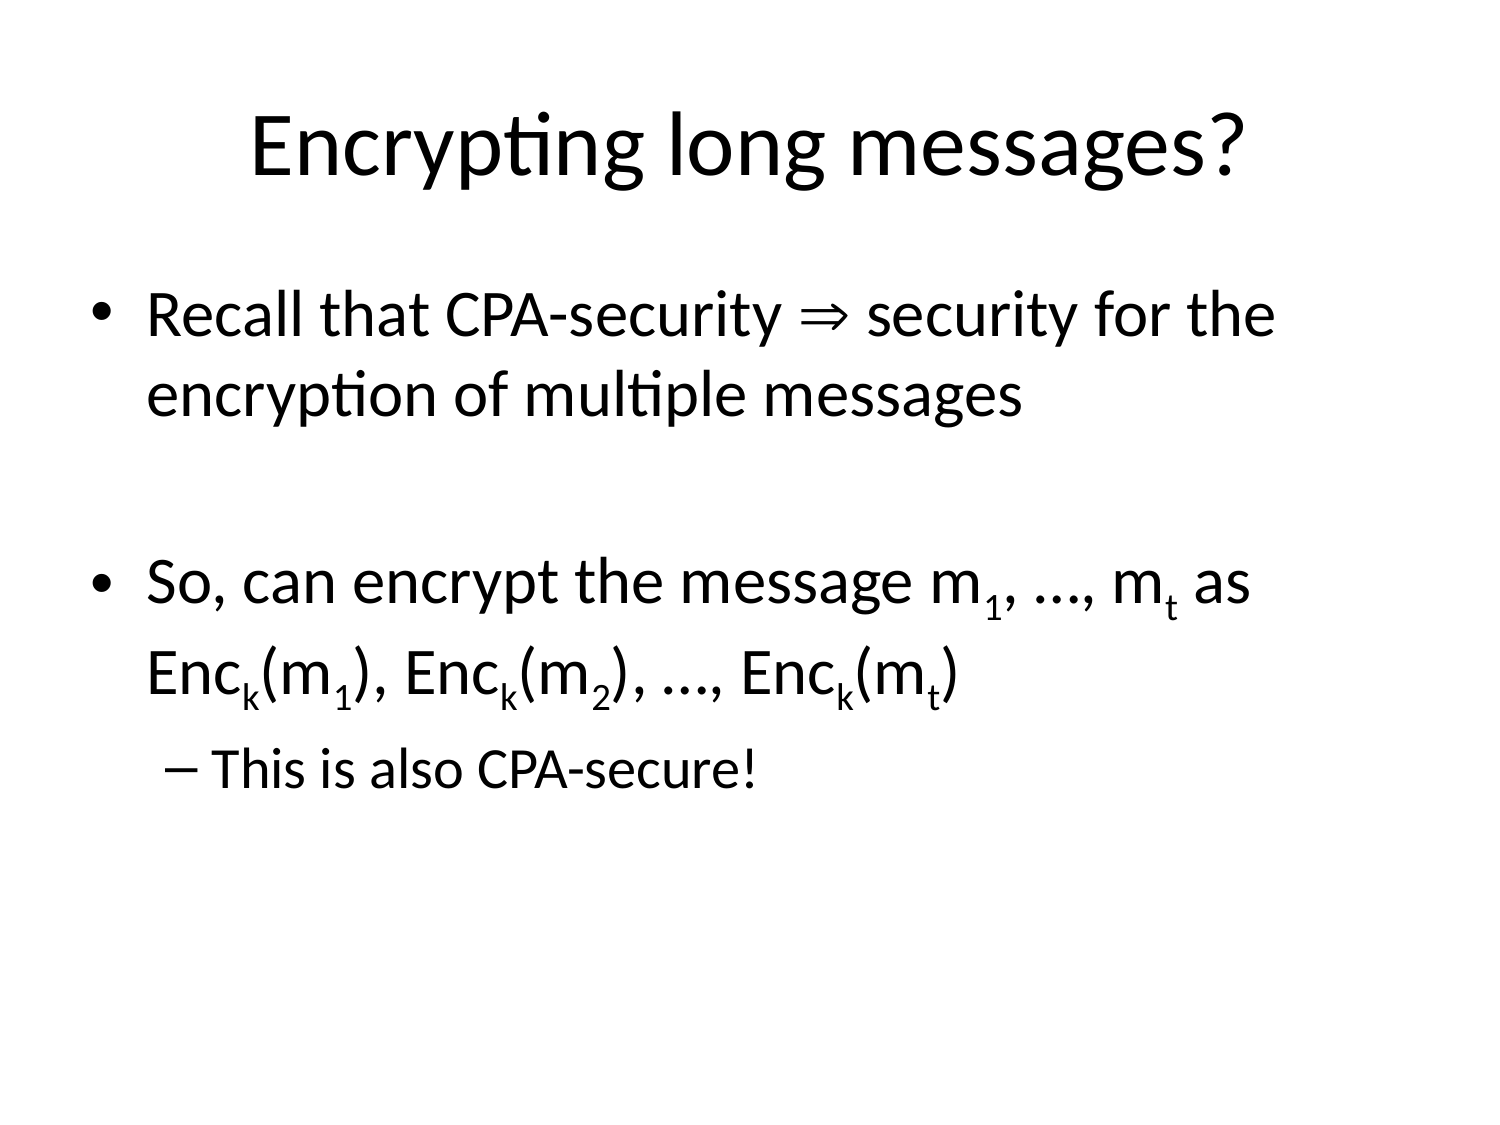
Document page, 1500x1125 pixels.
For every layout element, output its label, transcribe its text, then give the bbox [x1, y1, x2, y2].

title Encrypting long messages? [75, 45, 1425, 233]
list Recall that CPA-security  security for the encryption of multiple messages So, can encrypt the message m1, …, mt as Enck(m1), Enck(m2), …, Enck(mt) This is also CPA-secure! [75, 262, 1425, 1005]
